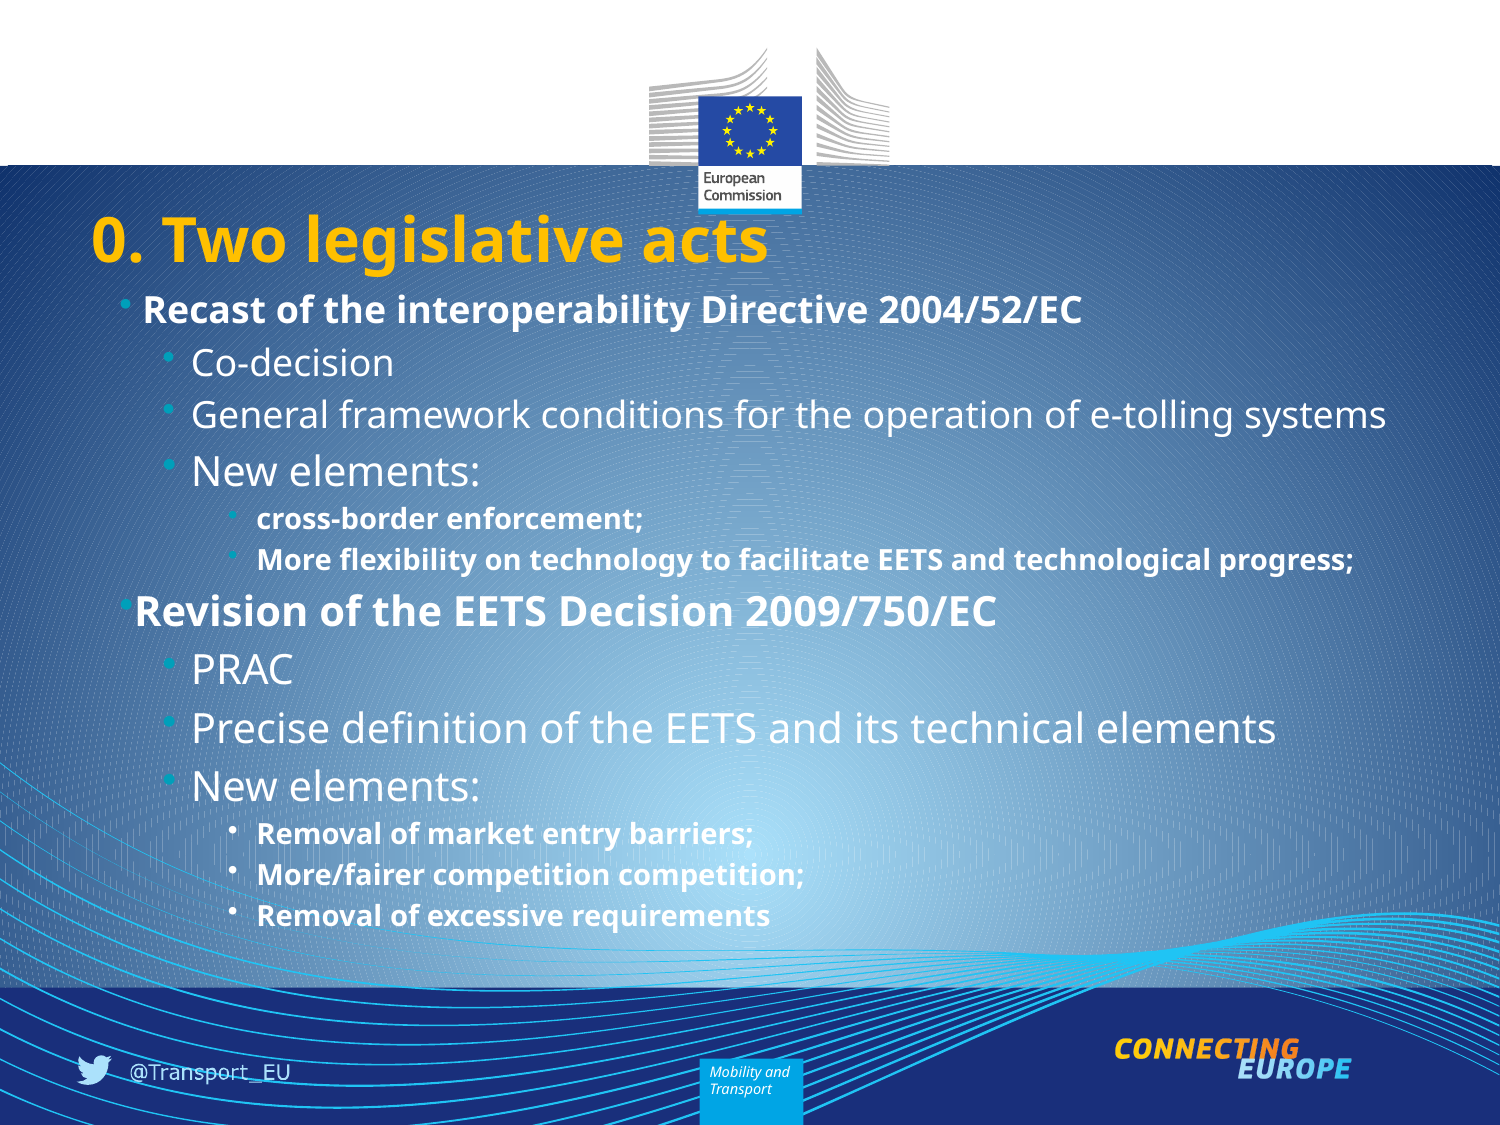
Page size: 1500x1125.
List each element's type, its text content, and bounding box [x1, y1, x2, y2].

text_box Recast of the interoperability Directive 2004/52/EC Co-decision General framework conditions for the operation of e-tolling systems New elements: cross-border enforcement; More flexibility on technology to facilitate EETS and technological progress; Revision of the EETS Decision 2009/750/EC PRAC Precise definition of the EETS and its technical elements New elements: Removal of market entry barriers; More/fairer competition competition; Removal of excessive requirements [29, 278, 1459, 988]
text_box 0. Two legislative acts [76, 160, 1342, 278]
picture [1112, 1036, 1355, 1081]
